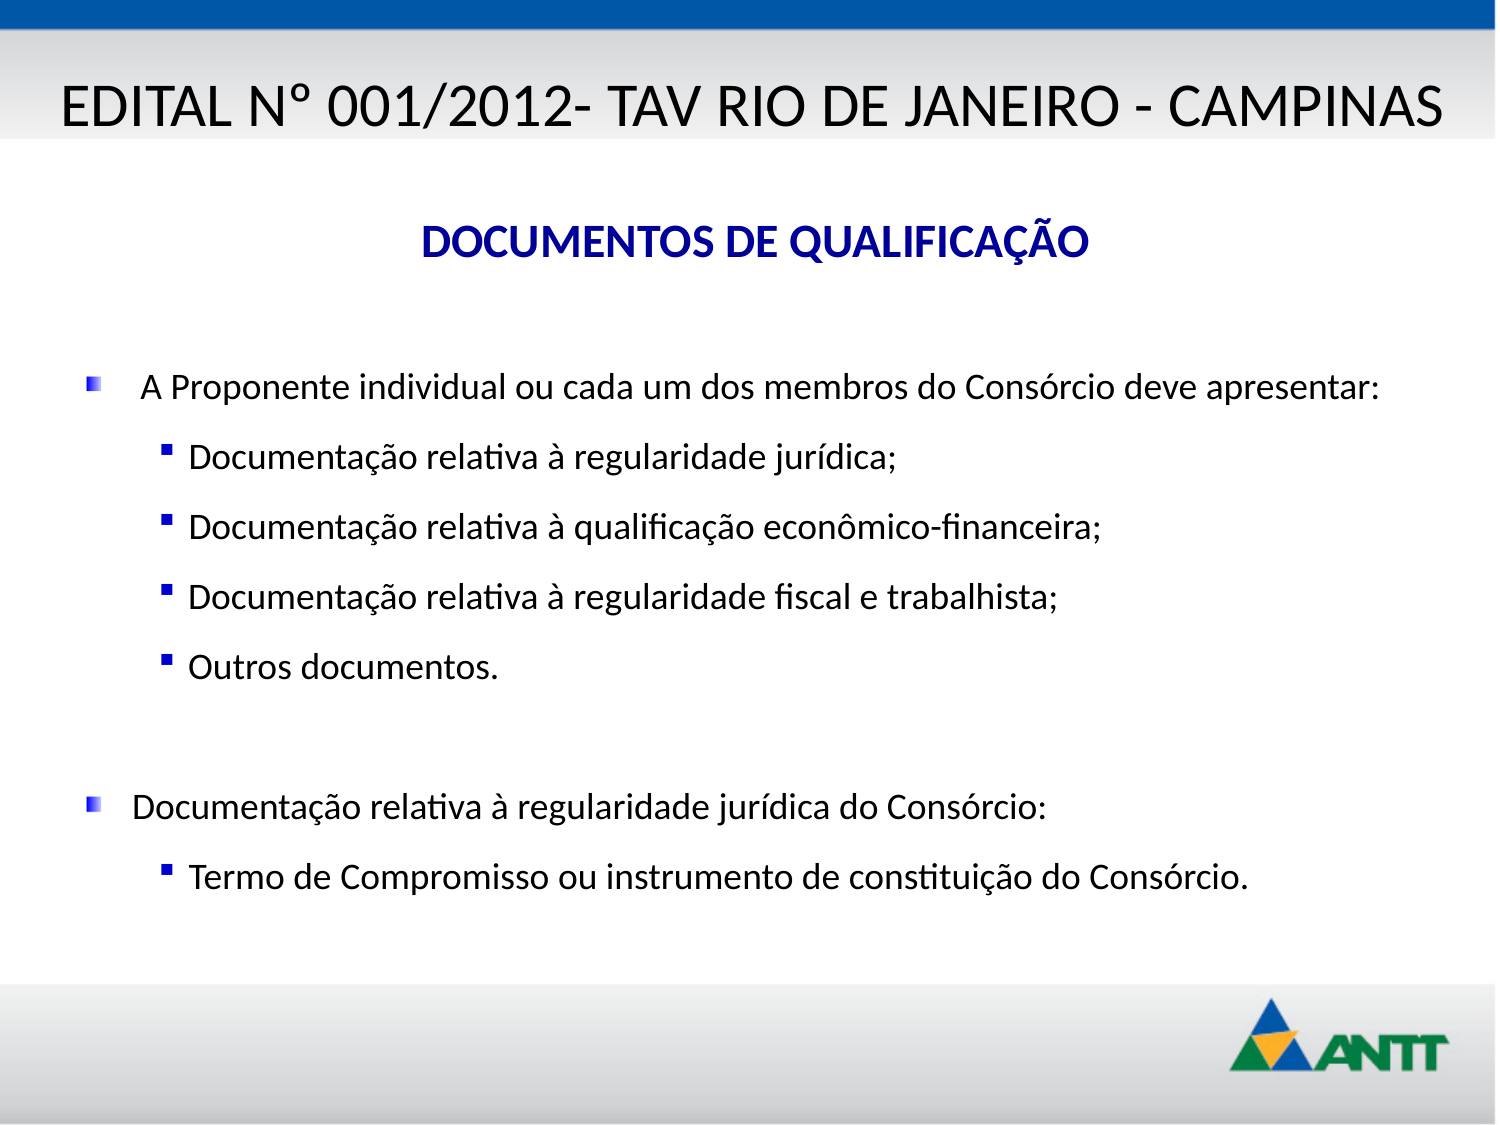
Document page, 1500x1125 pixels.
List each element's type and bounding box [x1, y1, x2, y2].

list [0, 0, 1500, 1125]
